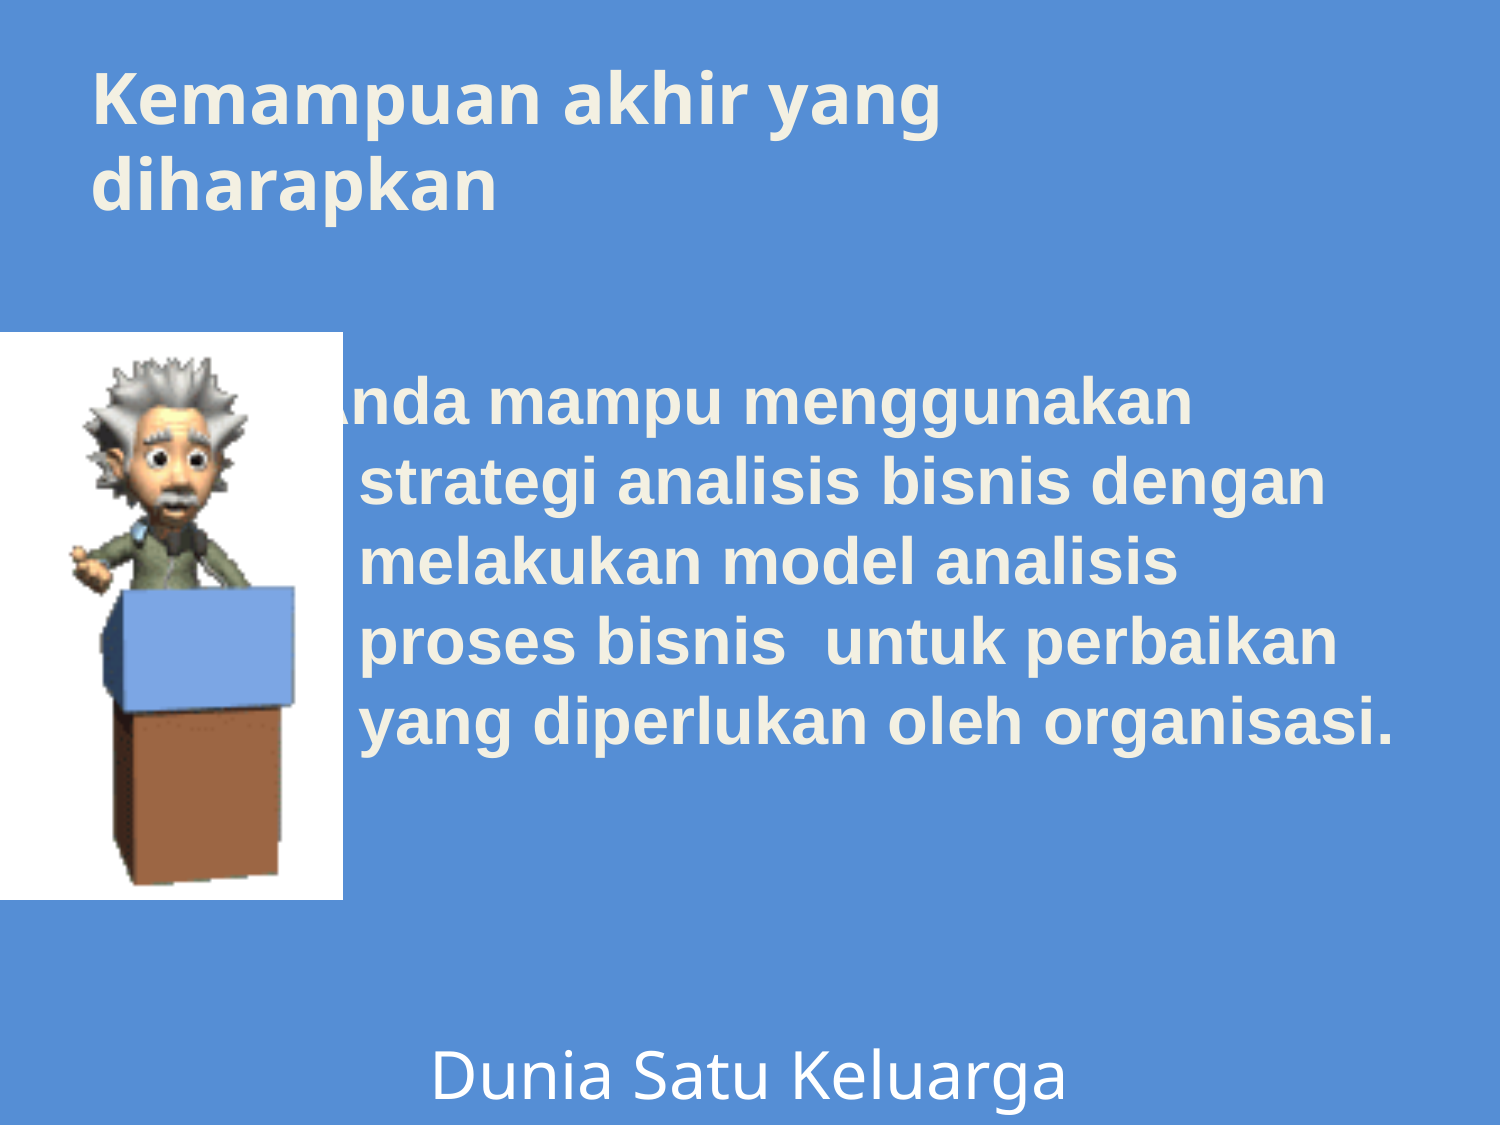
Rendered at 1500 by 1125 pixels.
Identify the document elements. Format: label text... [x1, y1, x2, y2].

picture [0, 332, 343, 901]
text_box Dunia Satu Keluarga [112, 1025, 1388, 1125]
list Anda mampu menggunakan strategi analisis bisnis dengan melakukan model analisis proses bisnis untuk perbaikan yang diperlukan oleh organisasi. [287, 350, 1425, 1005]
title Kemampuan akhir yang diharapkan [75, 45, 1013, 233]
